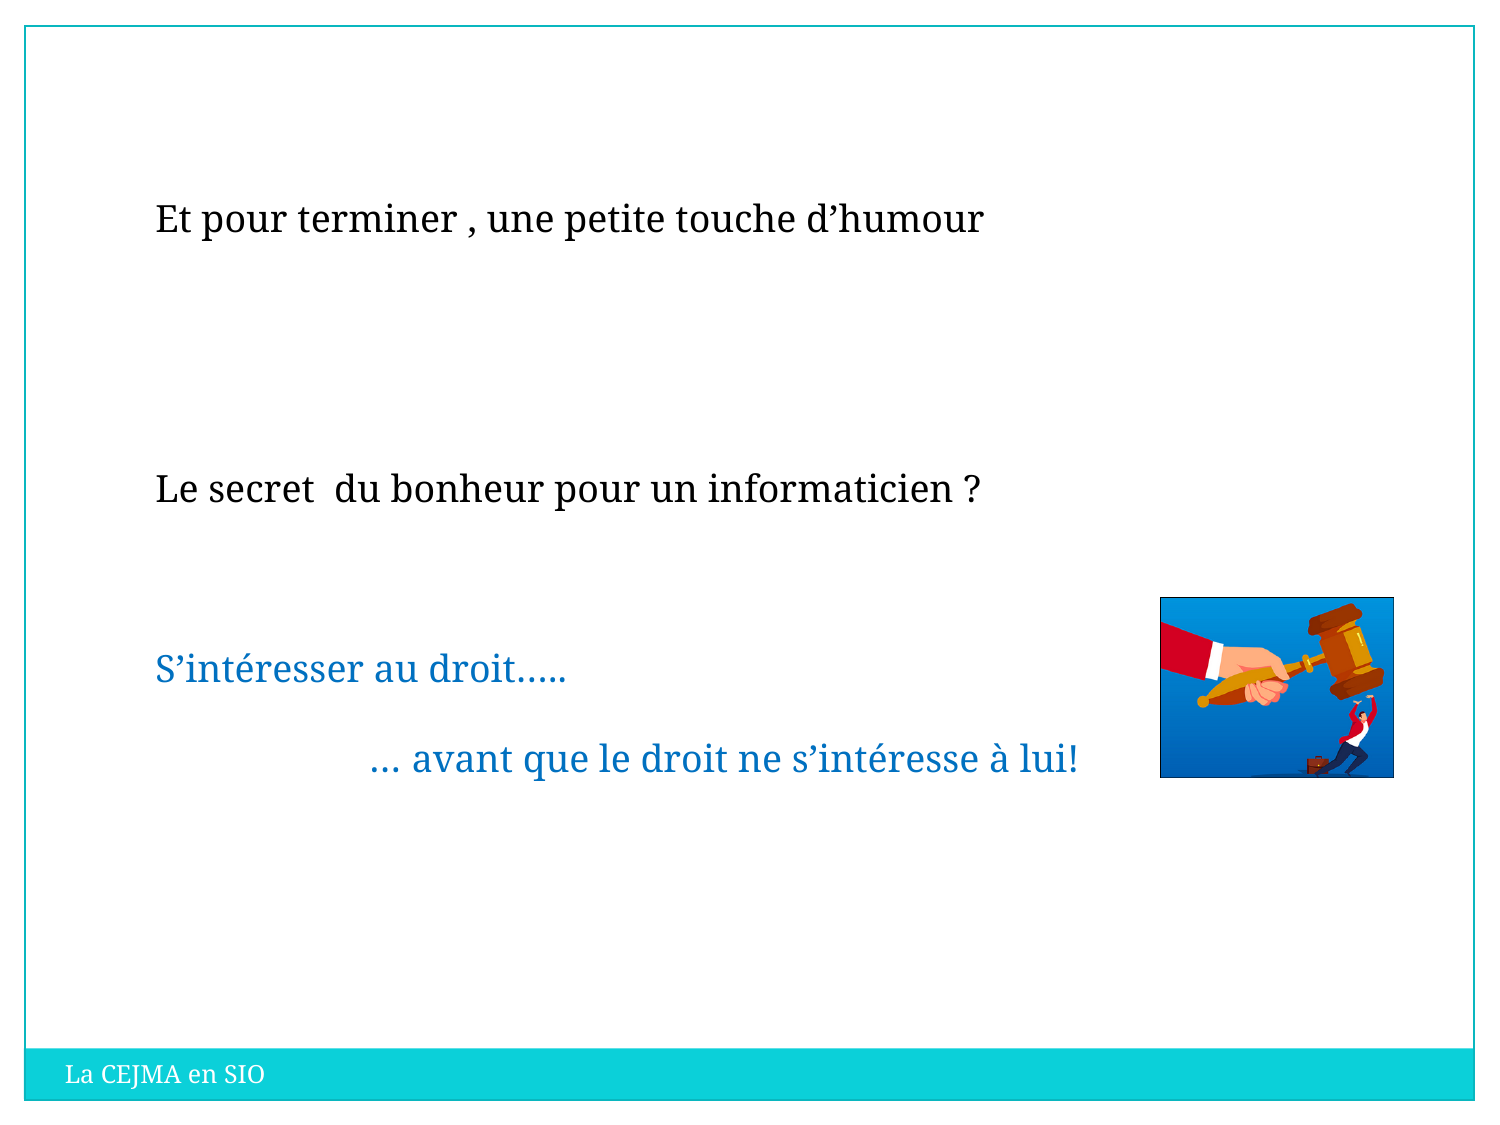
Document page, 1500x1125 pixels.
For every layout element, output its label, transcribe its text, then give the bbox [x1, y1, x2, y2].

footer La CEJMA en SIO [50, 1051, 638, 1112]
picture [1159, 597, 1394, 778]
text_box Et pour terminer , une petite touche d’humour Le secret du bonheur pour un informaticien ? S’intéresser au droit….. … avant que le droit ne s’intéresse à lui! [140, 187, 1454, 788]
